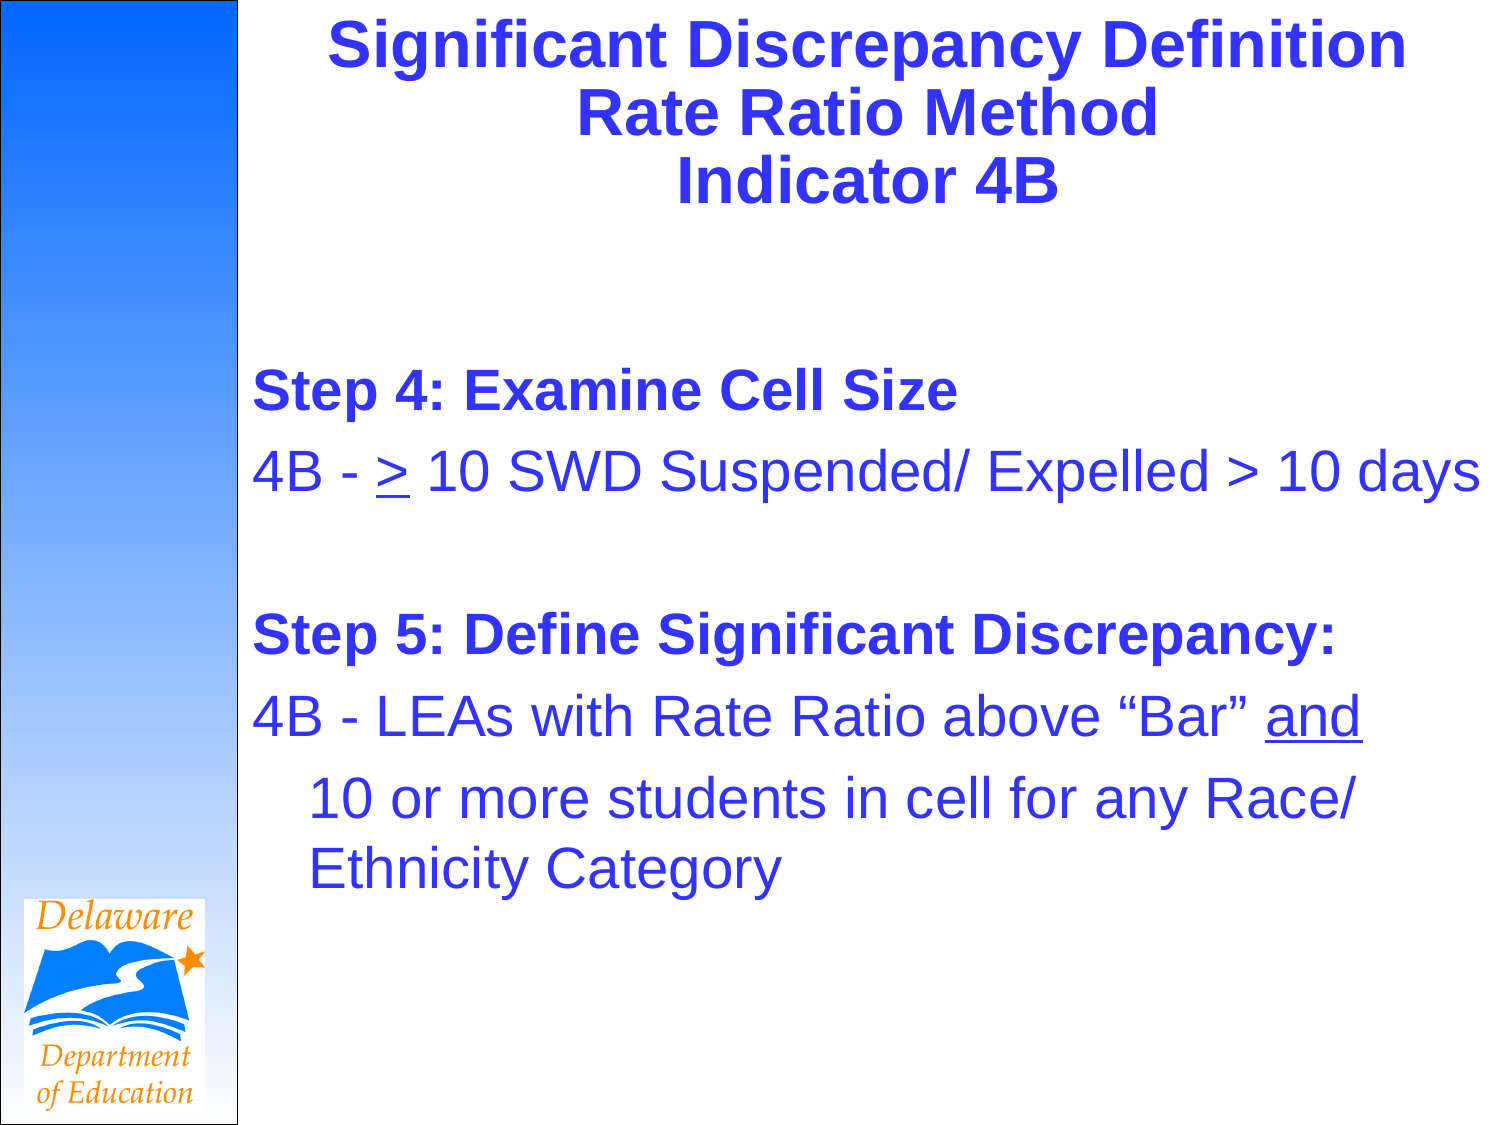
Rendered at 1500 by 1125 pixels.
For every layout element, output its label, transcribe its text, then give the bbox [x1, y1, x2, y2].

list Step 4: Examine Cell Size 4B - > 10 SWD Suspended/ Expelled > 10 days Step 5: Define Significant Discrepancy: 4B - LEAs with Rate Ratio above “Bar” and 10 or more students in cell for any Race/ Ethnicity Category [237, 262, 1500, 1013]
title Significant Discrepancy Definition Rate Ratio Method Indicator 4B [237, 24, 1500, 226]
picture [24, 899, 205, 1111]
